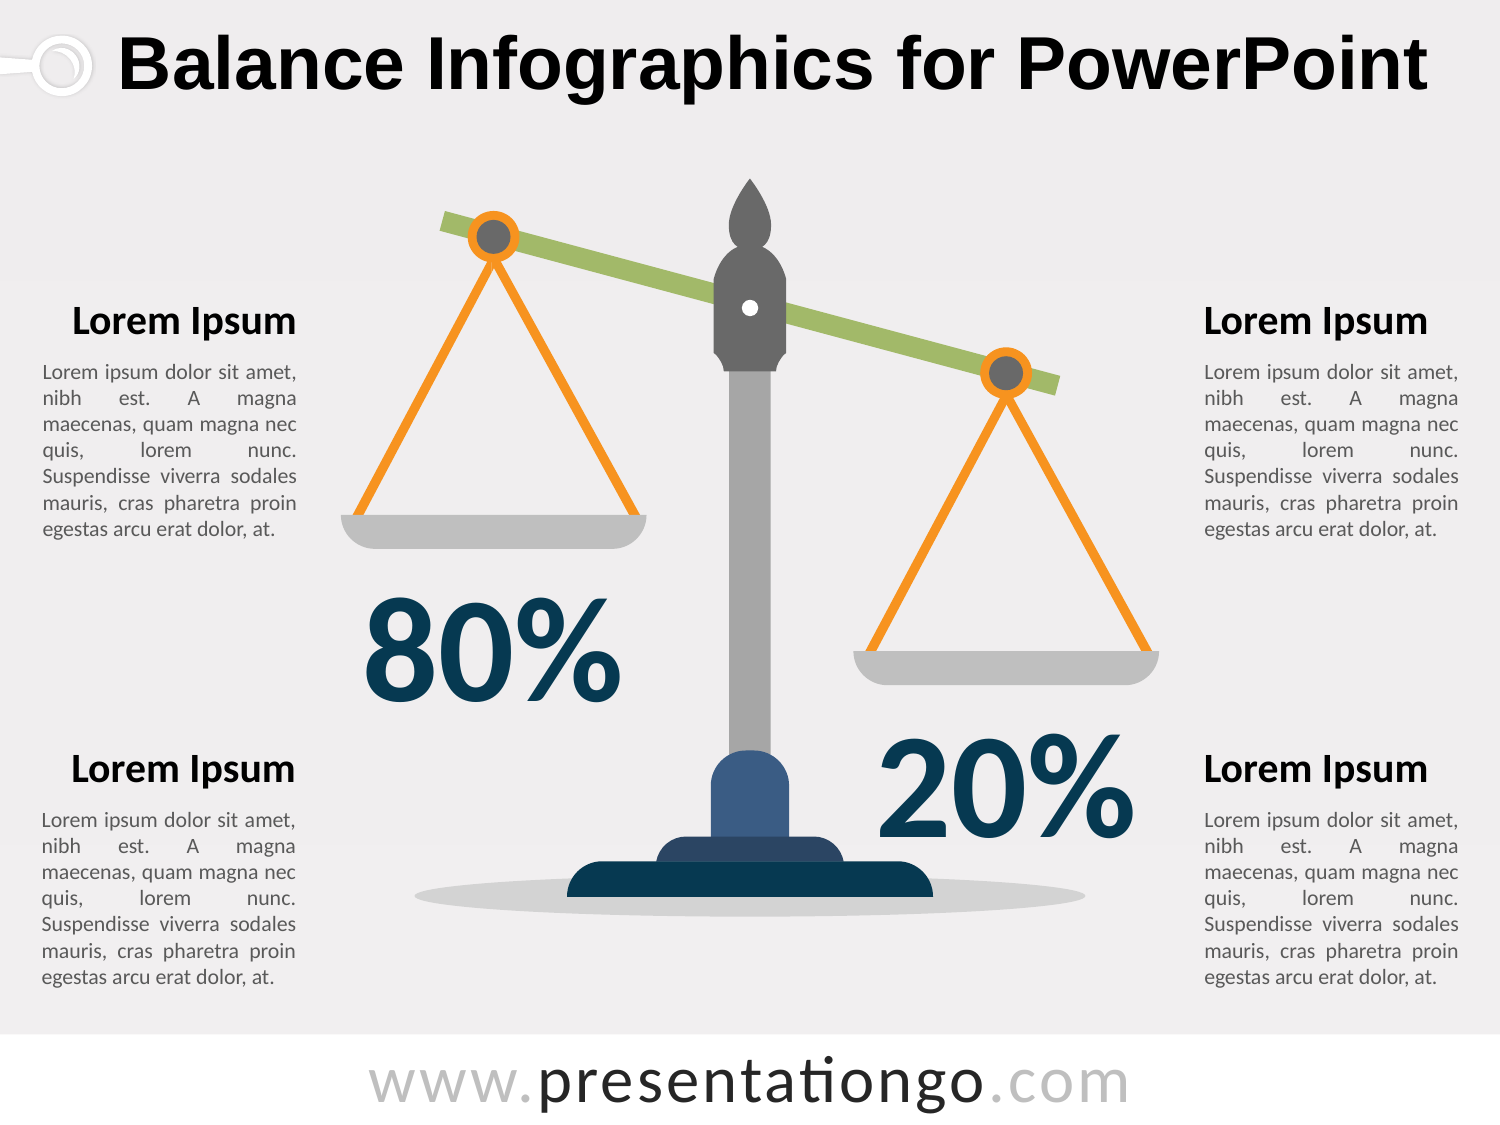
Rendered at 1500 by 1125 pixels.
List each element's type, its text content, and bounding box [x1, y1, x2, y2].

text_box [414, 178, 1086, 917]
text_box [41, 284, 298, 551]
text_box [340, 210, 647, 549]
text_box 20% [1086, 686, 1152, 867]
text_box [1203, 284, 1459, 551]
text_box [853, 347, 1160, 686]
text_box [1203, 732, 1459, 999]
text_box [40, 732, 297, 999]
text_box 80% [347, 551, 414, 732]
title Balance Infographics for PowerPoint [103, 17, 1459, 139]
